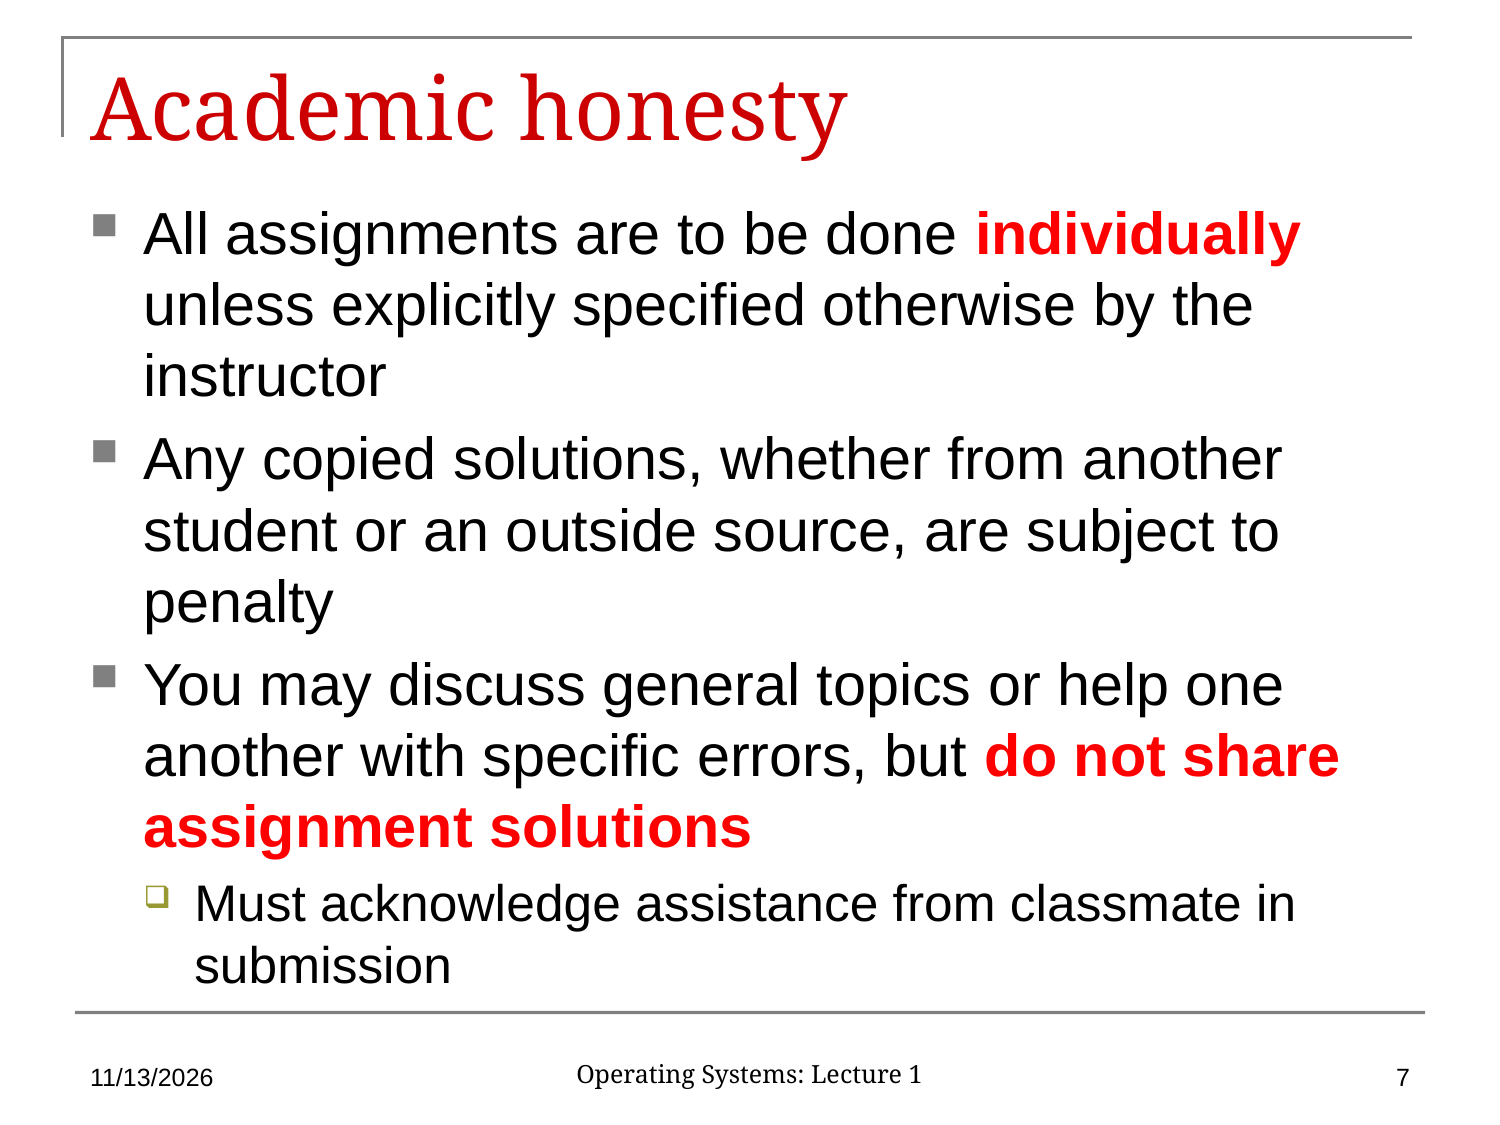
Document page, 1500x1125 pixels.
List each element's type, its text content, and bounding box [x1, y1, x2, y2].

slide_number 7 [1074, 1023, 1426, 1100]
footer Operating Systems: Lecture 1 [512, 1024, 988, 1101]
title Academic honesty [75, 45, 1425, 163]
list All assignments are to be done individually unless explicitly specified otherwise by the instructor Any copied solutions, whether from another student or an outside source, are subject to penalty You may discuss general topics or help one another with specific errors, but do not share assignment solutions Must acknowledge assistance from classmate in submission [75, 187, 1425, 1006]
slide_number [74, 1023, 426, 1100]
